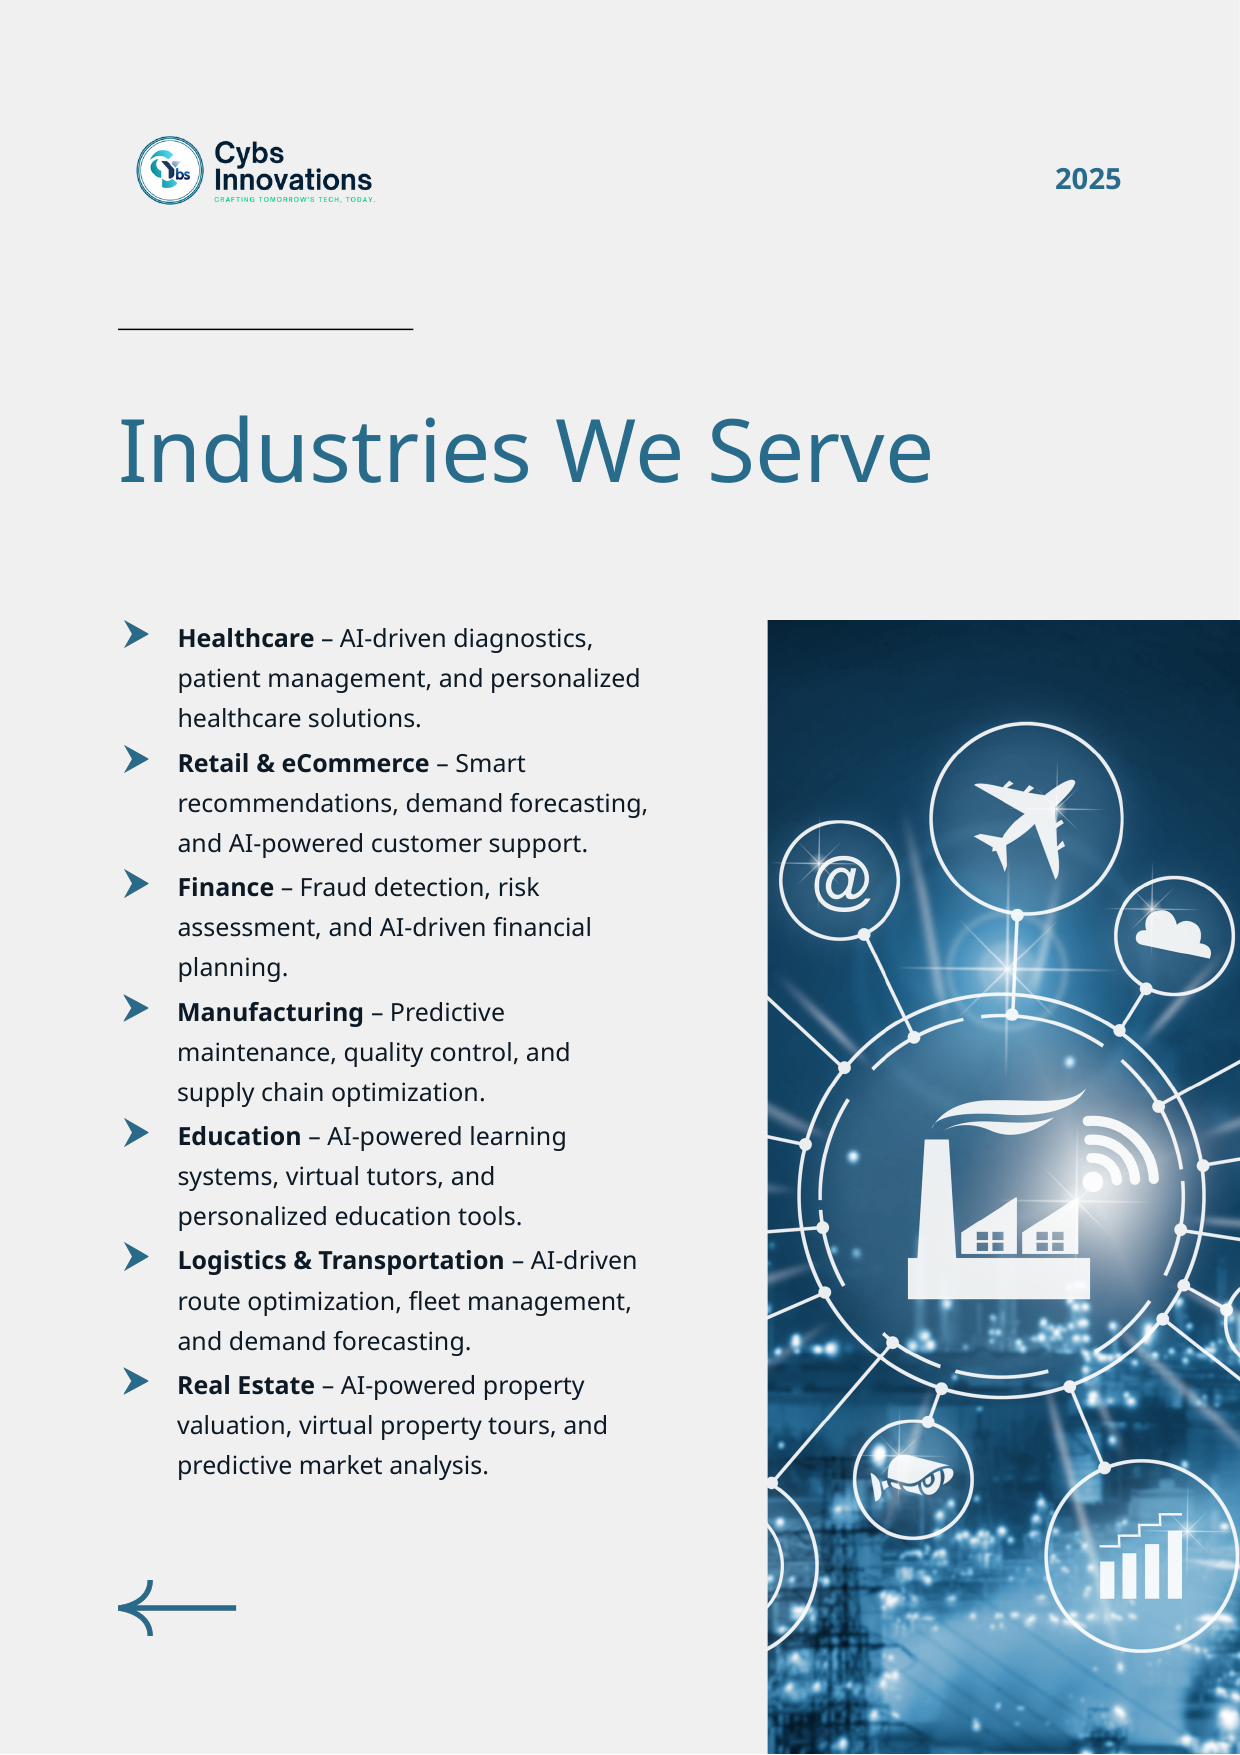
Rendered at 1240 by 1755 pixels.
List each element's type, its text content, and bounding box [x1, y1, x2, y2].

text_box Real Estate – AI-powered property valuation, virtual property tours, and predictive market analysis. [177, 1359, 650, 1480]
text_box [123, 869, 149, 898]
text_box Retail & eCommerce – Smart recommendations, demand forecasting, and AI-powered customer support. [177, 737, 650, 858]
text_box [123, 123, 411, 223]
text_box Logistics & Transportation – AI-driven route optimization, fleet management, and demand forecasting. [177, 1235, 650, 1355]
text_box [123, 1118, 149, 1147]
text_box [767, 620, 1240, 1755]
text_box 2025 [649, 160, 1122, 196]
text_box Education – AI-powered learning systems, virtual tutors, and personalized education tools. [177, 1110, 650, 1231]
text_box Manufacturing – Predictive maintenance, quality control, and supply chain optimization. [177, 986, 650, 1107]
text_box [117, 1580, 237, 1636]
text_box [123, 620, 149, 649]
text_box [123, 745, 149, 774]
text_box Finance – Fraud detection, risk assessment, and AI-driven financial planning. [177, 861, 650, 982]
text_box [123, 1242, 149, 1271]
text_box Industries We Serve [118, 368, 1004, 501]
text_box [123, 1367, 149, 1395]
text_box [123, 994, 149, 1022]
text_box Healthcare – AI-driven diagnostics, patient management, and personalized healthcare solutions. [177, 612, 650, 733]
